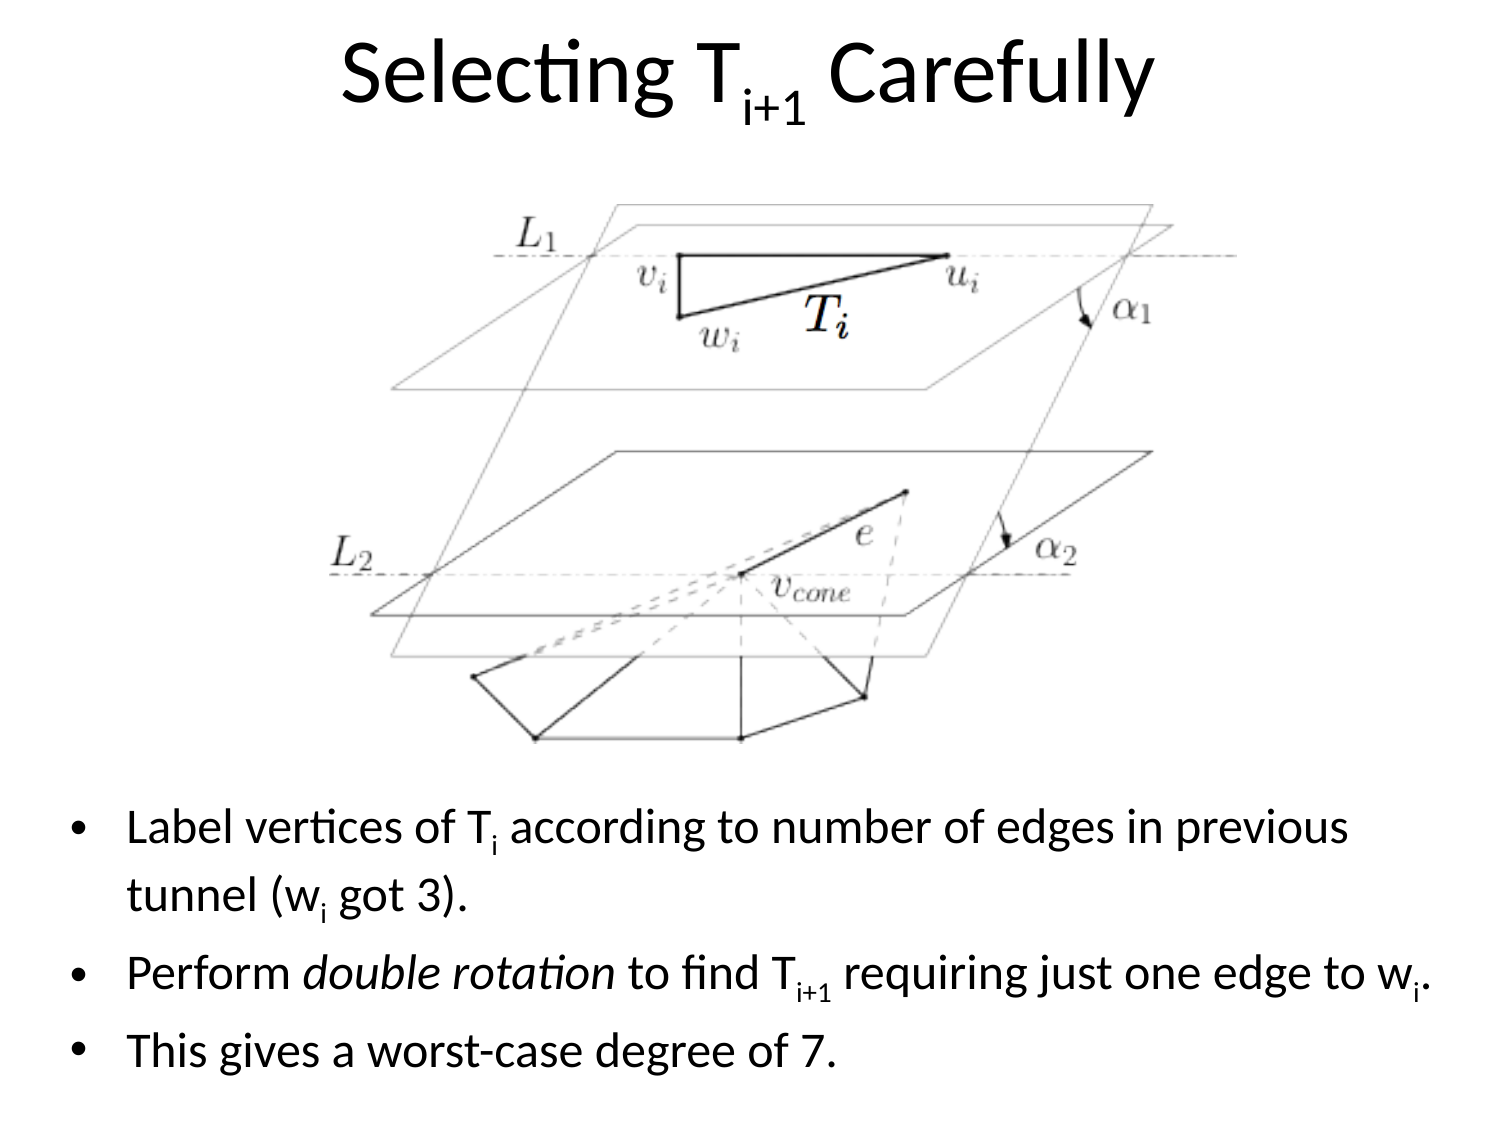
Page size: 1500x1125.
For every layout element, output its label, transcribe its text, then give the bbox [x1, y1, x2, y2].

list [292, 204, 1274, 744]
title Selecting Ti+1 Carefully [73, 0, 1424, 168]
text_box Label vertices of Ti according to number of edges in previous tunnel (wi got 3). Perform double rotation to find Ti+1 requiring just one edge to wi. This gives a worst-case degree of 7. [54, 785, 1500, 1125]
